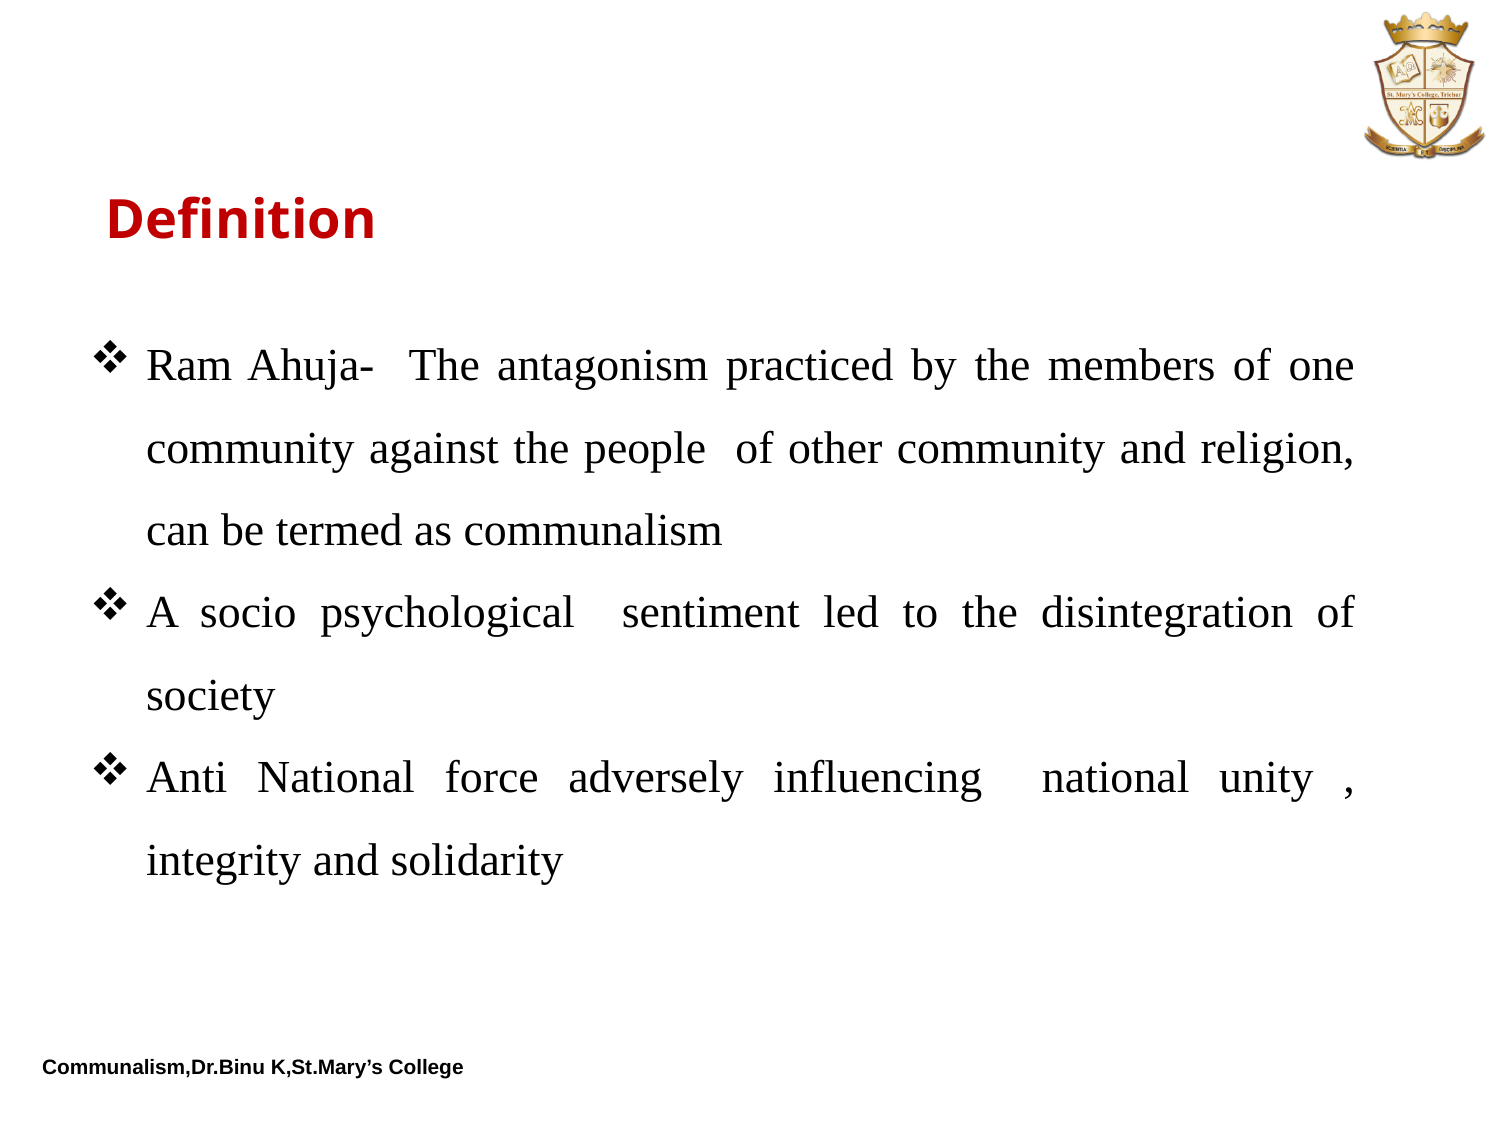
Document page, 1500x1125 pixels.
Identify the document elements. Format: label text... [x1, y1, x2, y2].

text_box Ram Ahuja- The antagonism practiced by the members of one community against the people of other community and religion, can be termed as communalism A socio psychological sentiment led to the disintegration of society Anti National force adversely influencing national unity , integrity and solidarity [74, 299, 1371, 892]
picture [1342, 0, 1500, 183]
text_box Definition [91, 108, 1371, 258]
text_box Communalism,Dr.Binu K,St.Mary’s College [27, 1046, 479, 1087]
